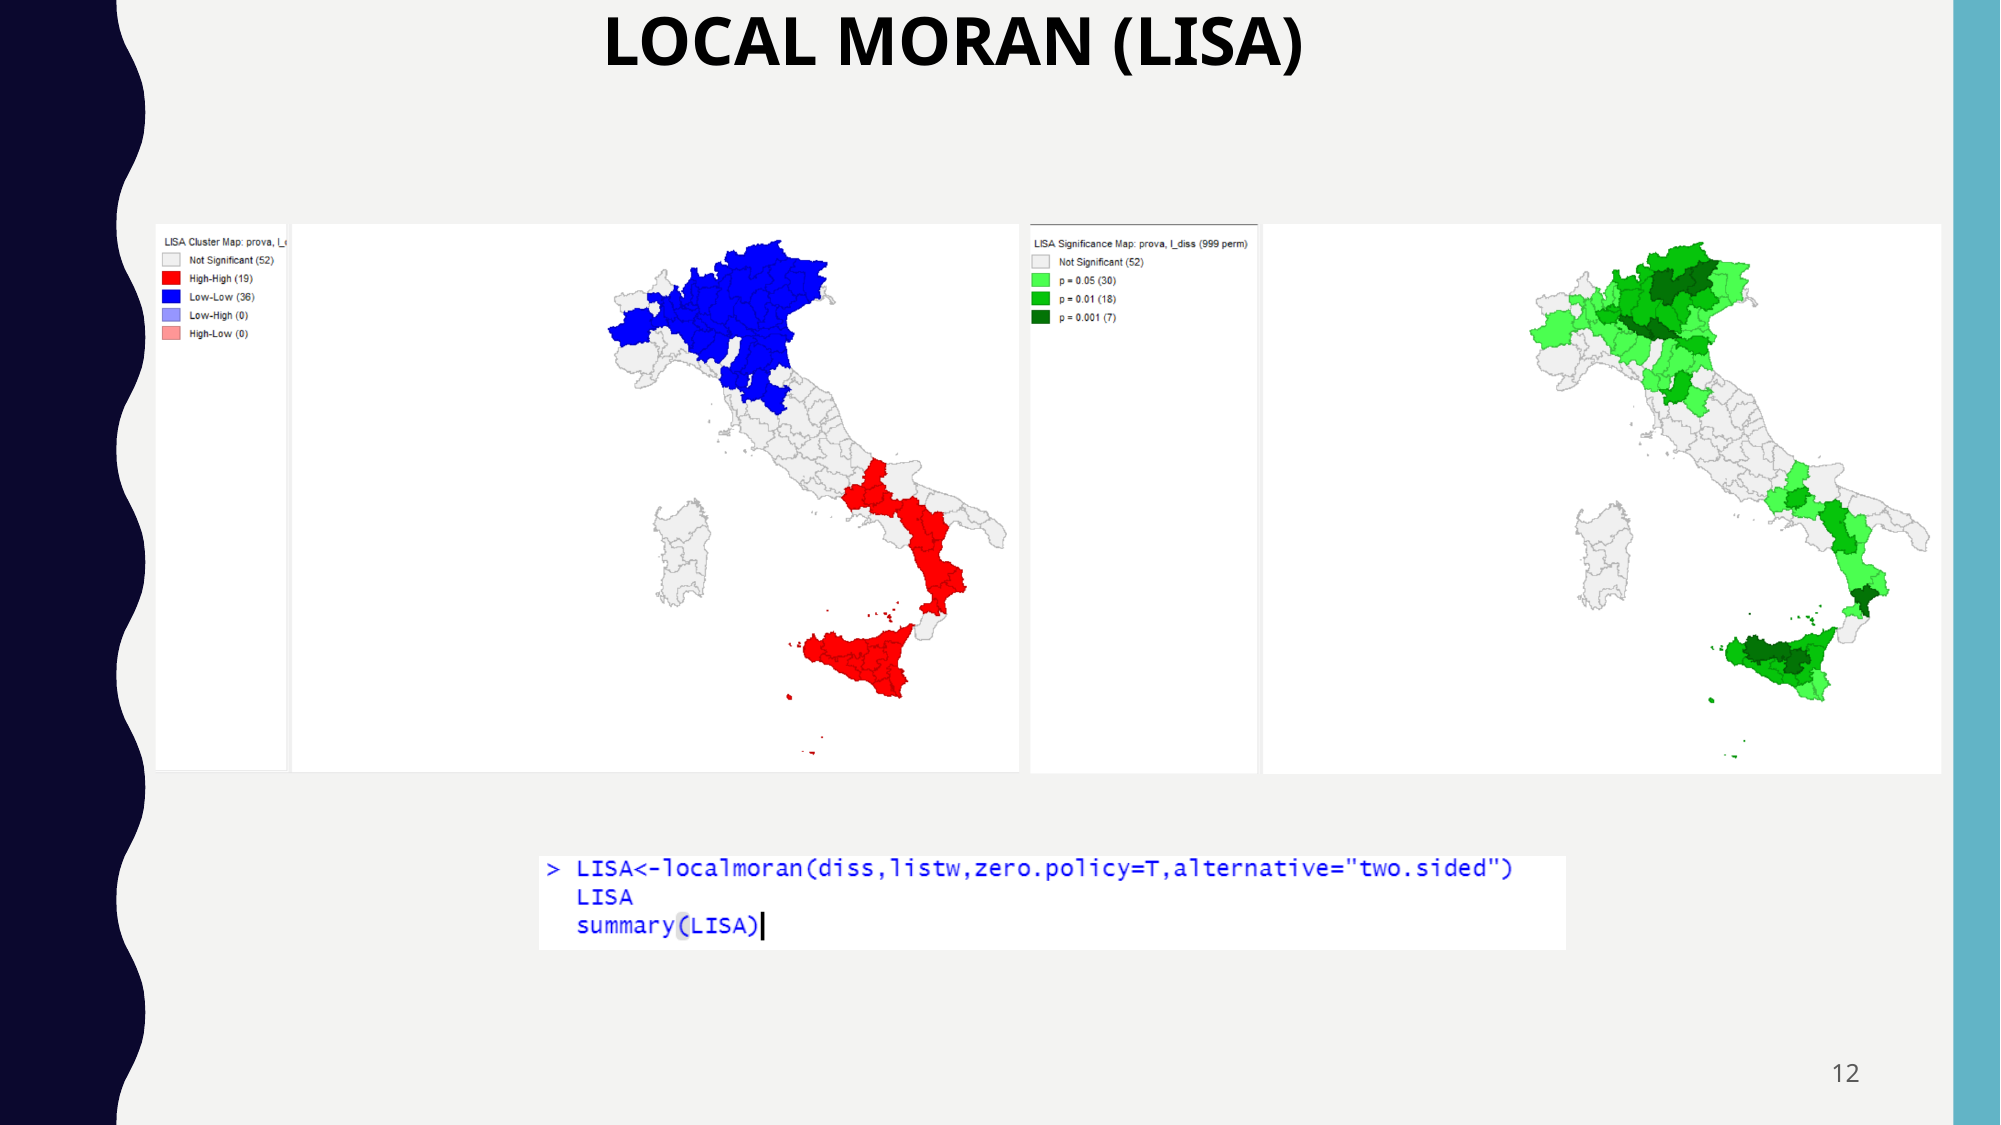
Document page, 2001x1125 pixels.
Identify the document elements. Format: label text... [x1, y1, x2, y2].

picture [1030, 224, 1942, 774]
text_box LOCAL MORAN (LISA) [587, 0, 1588, 87]
picture [539, 856, 1566, 950]
slide_number 12 [1412, 1045, 1875, 1103]
picture [155, 224, 1020, 774]
